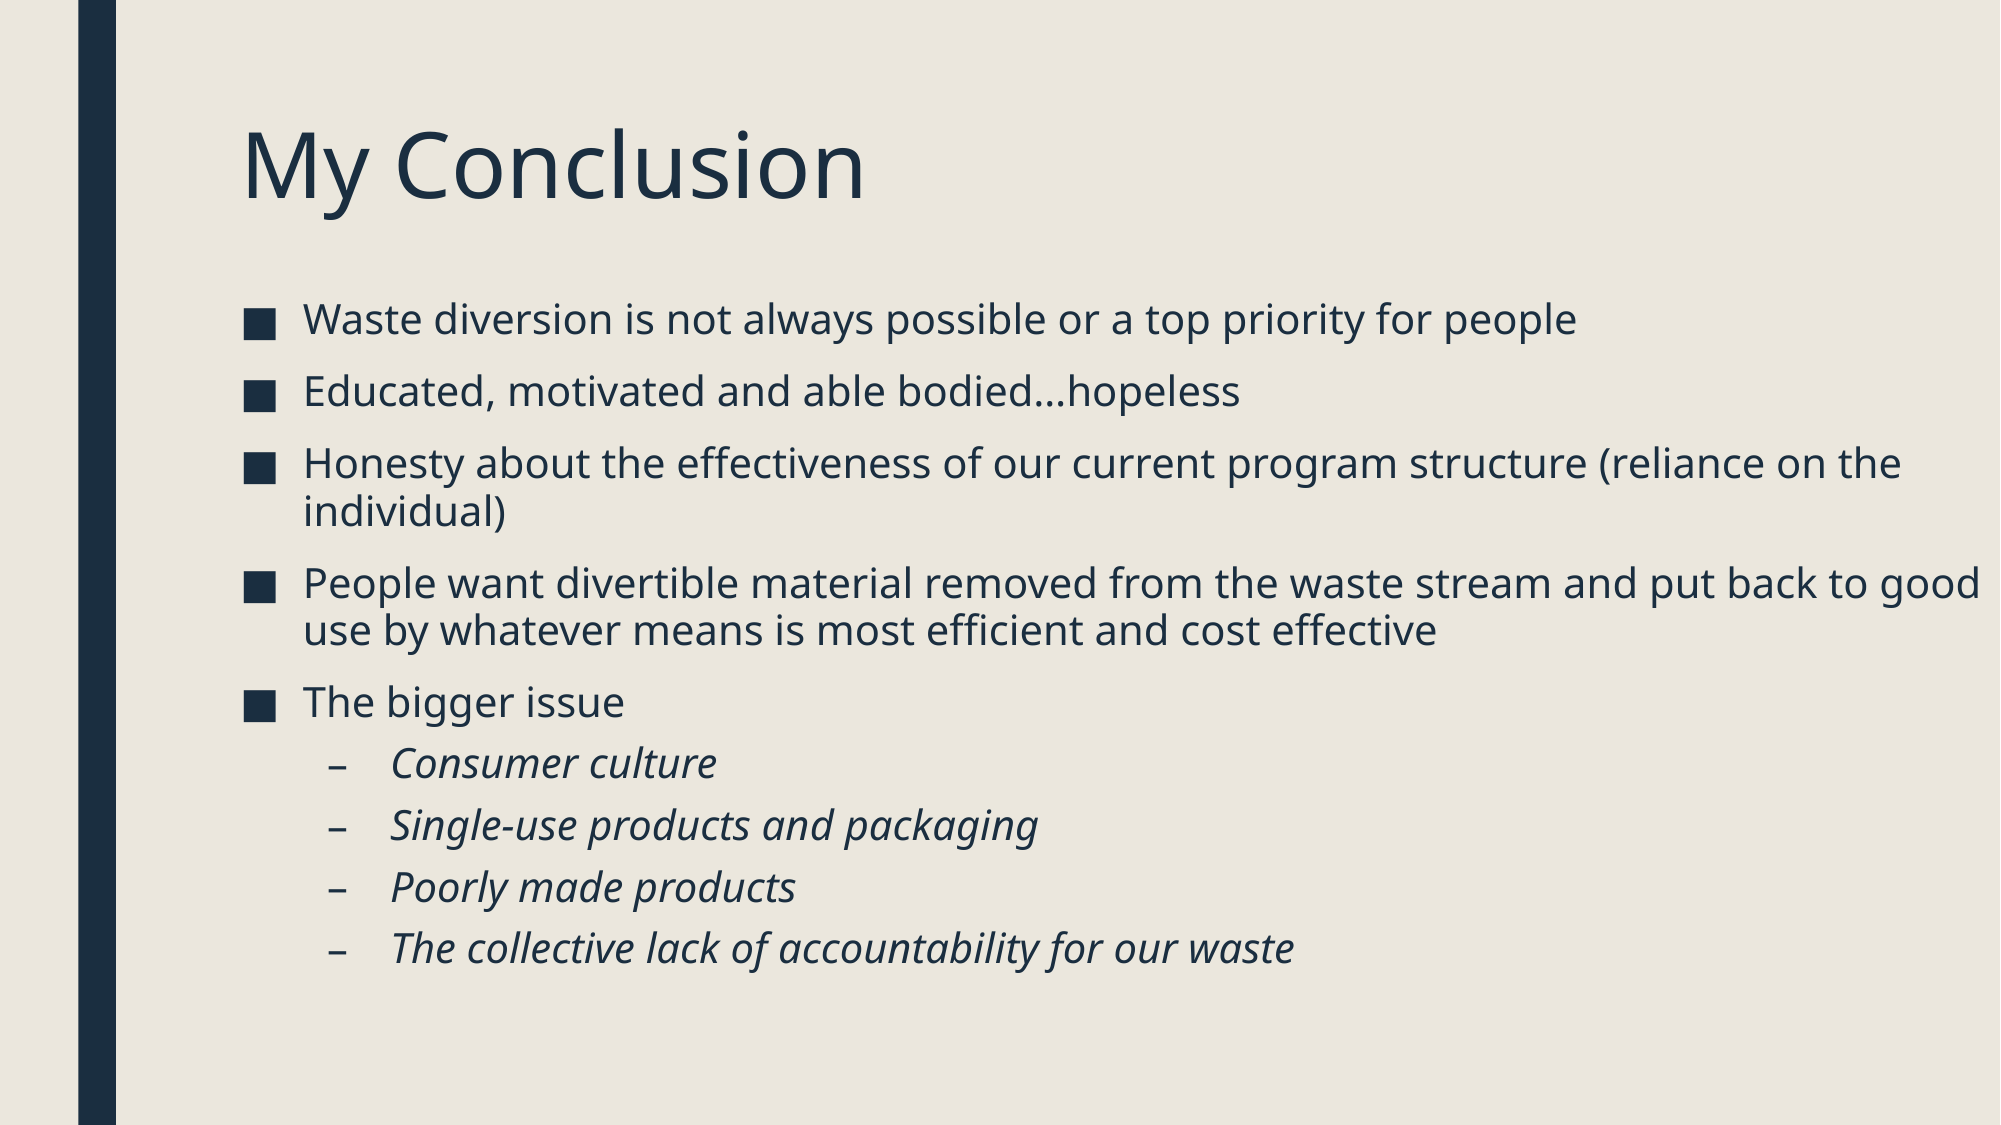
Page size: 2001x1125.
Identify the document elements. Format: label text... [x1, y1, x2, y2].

list Waste diversion is not always possible or a top priority for people Educated, motivated and able bodied…hopeless Honesty about the effectiveness of our current program structure (reliance on the individual) People want divertible material removed from the waste stream and put back to good use by whatever means is most efficient and cost effective The bigger issue Consumer culture Single-use products and packaging Poorly made products The collective lack of accountability for our waste [225, 289, 2000, 1076]
title My Conclusion [225, 112, 1800, 289]
